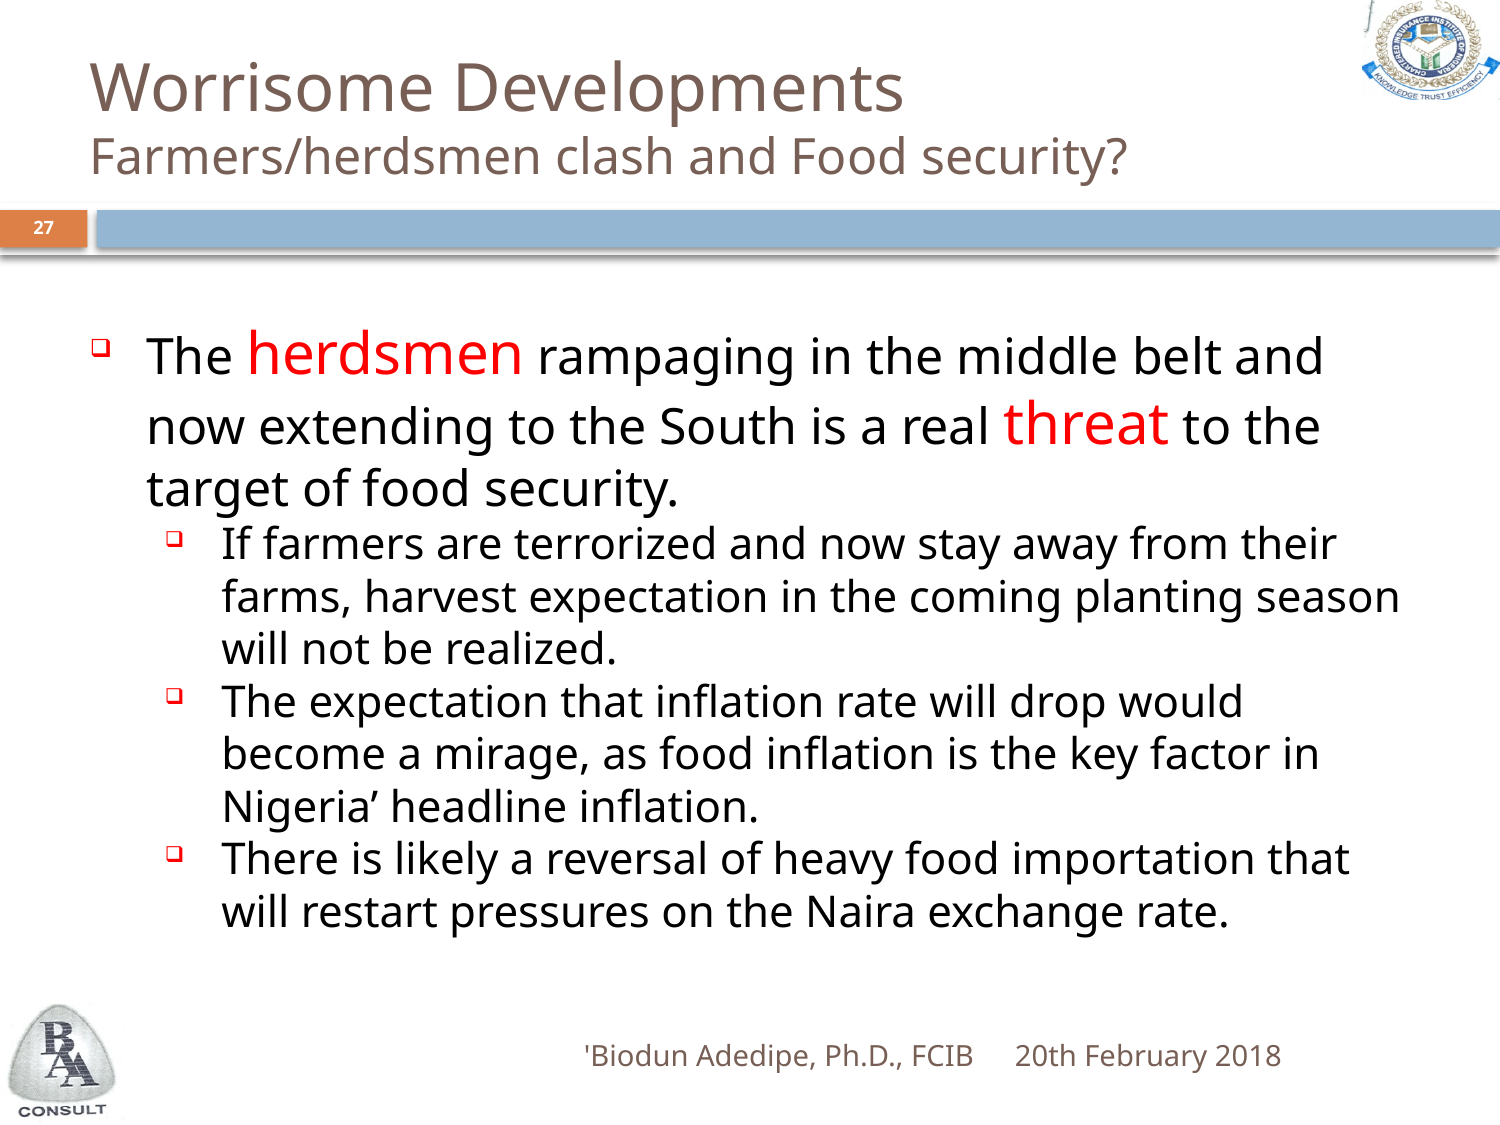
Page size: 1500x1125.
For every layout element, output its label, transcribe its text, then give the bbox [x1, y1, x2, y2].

footer 'Biodun Adedipe, Ph.D., FCIB [99, 1024, 990, 1085]
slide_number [999, 1025, 1438, 1085]
title Worrisome Developments Farmers/herdsmen clash and Food security? [75, 37, 1388, 200]
picture [1362, 0, 1500, 100]
text_box The herdsmen rampaging in the middle belt and now extending to the South is a real threat to the target of food security. If farmers are terrorized and now stay away from their farms, harvest expectation in the coming planting season will not be realized. The expectation that inflation rate will drop would become a mirage, as food inflation is the key factor in Nigeria’ headline inflation. There is likely a reversal of heavy food importation that will restart pressures on the Naira exchange rate. [74, 308, 1425, 944]
slide_number 27 [0, 208, 88, 249]
picture [0, 999, 125, 1125]
